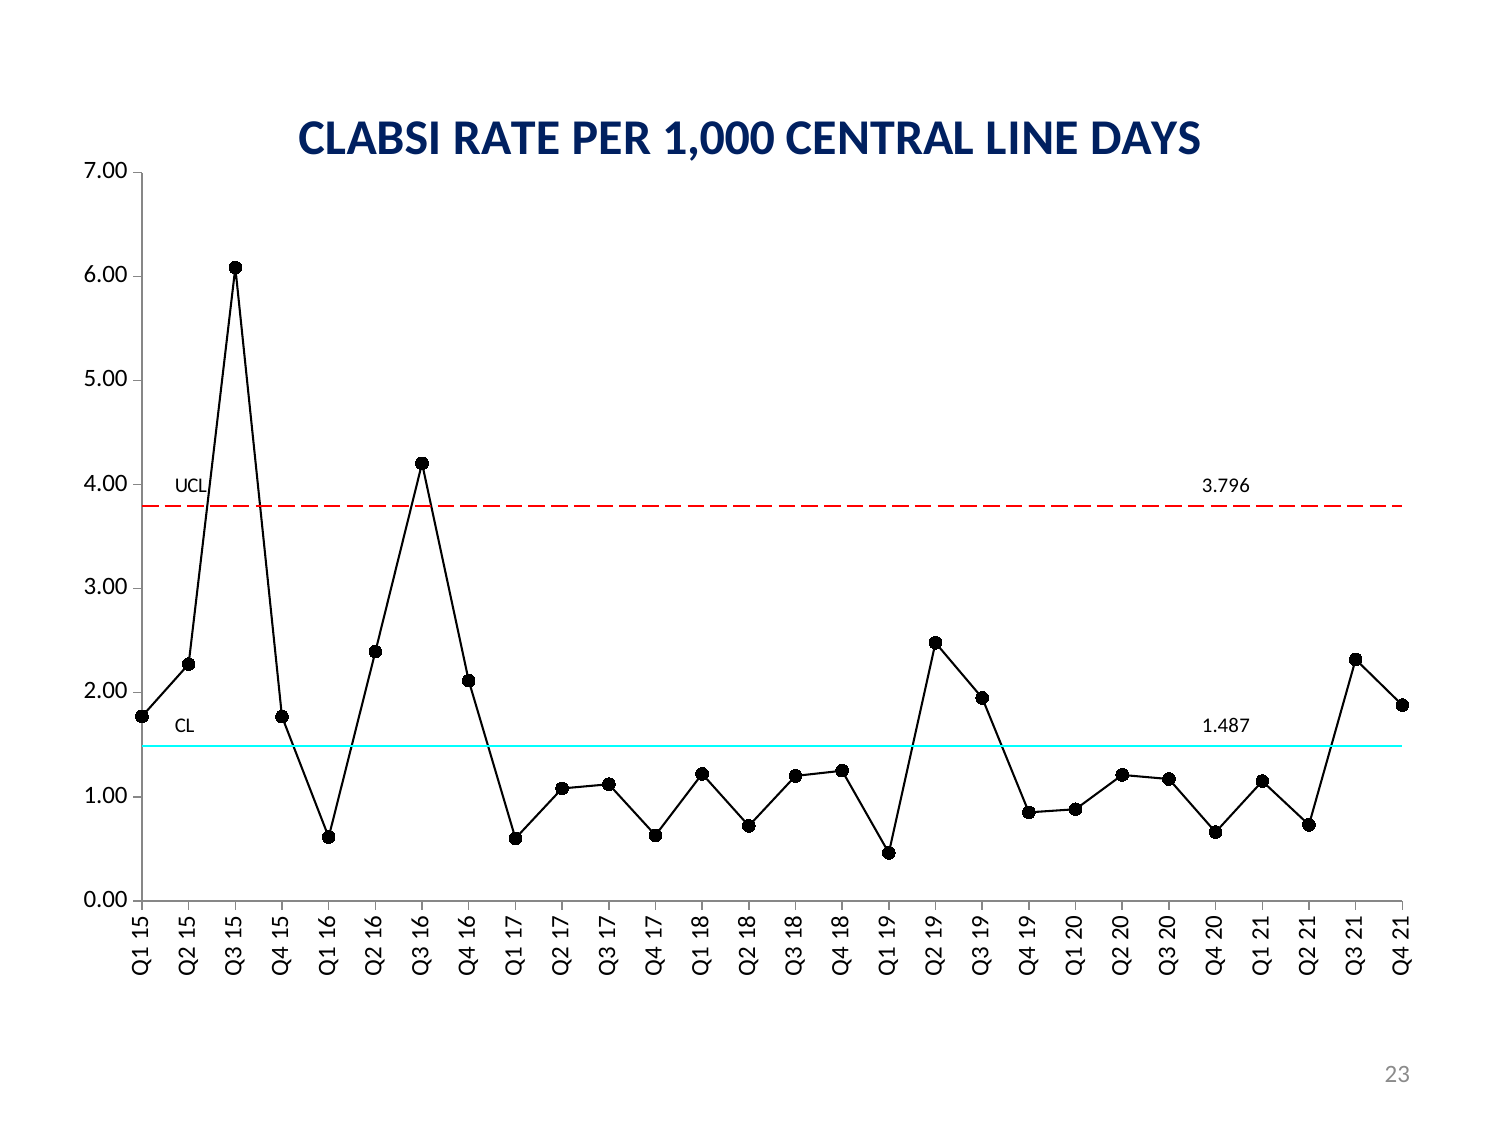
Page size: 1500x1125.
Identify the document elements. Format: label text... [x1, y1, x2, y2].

slide_number 23 [1074, 1042, 1425, 1103]
chart [74, 74, 1426, 1006]
